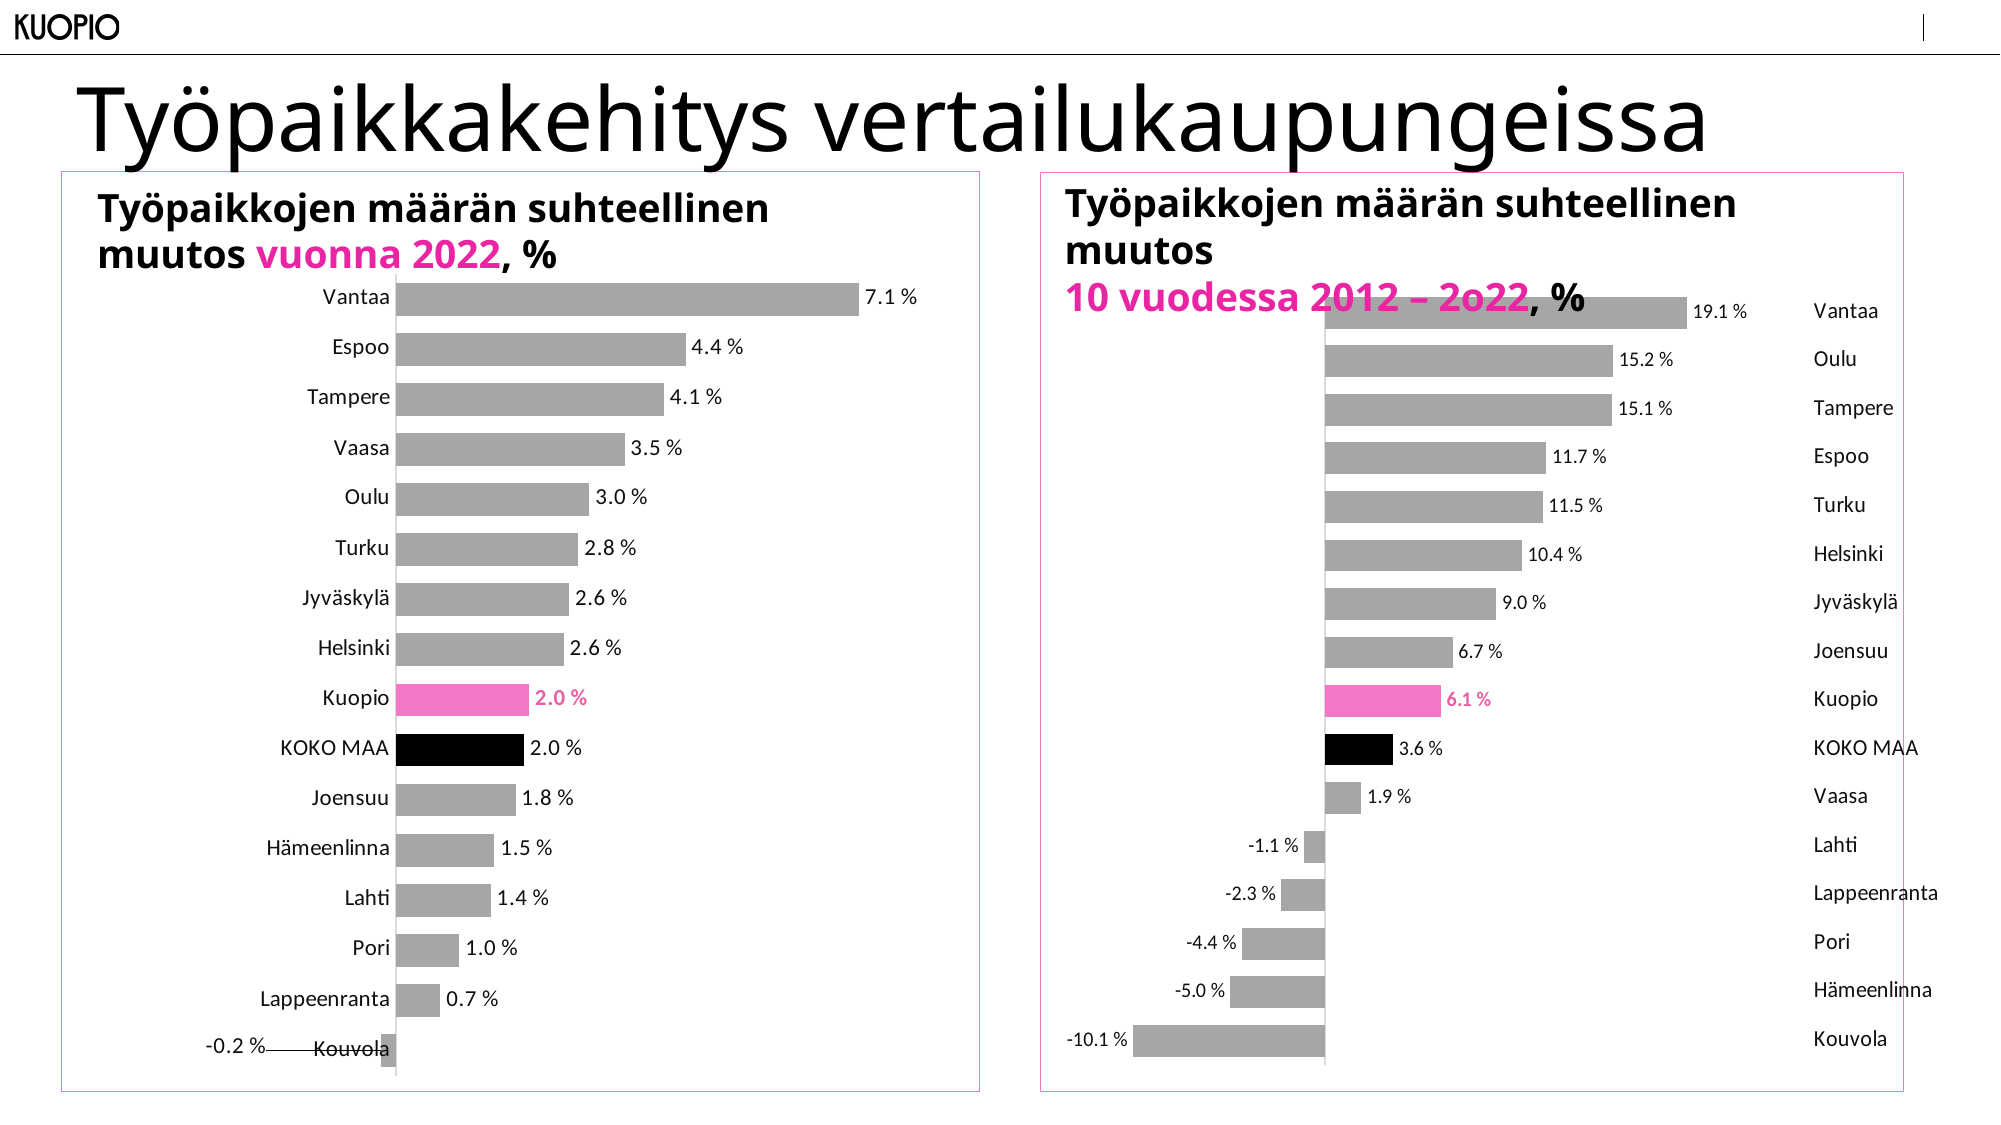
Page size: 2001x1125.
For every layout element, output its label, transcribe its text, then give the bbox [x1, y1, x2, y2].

chart [61, 171, 980, 1092]
title Työpaikkakehitys vertailukaupungeissa [61, 67, 1862, 187]
chart [1040, 172, 1939, 1092]
